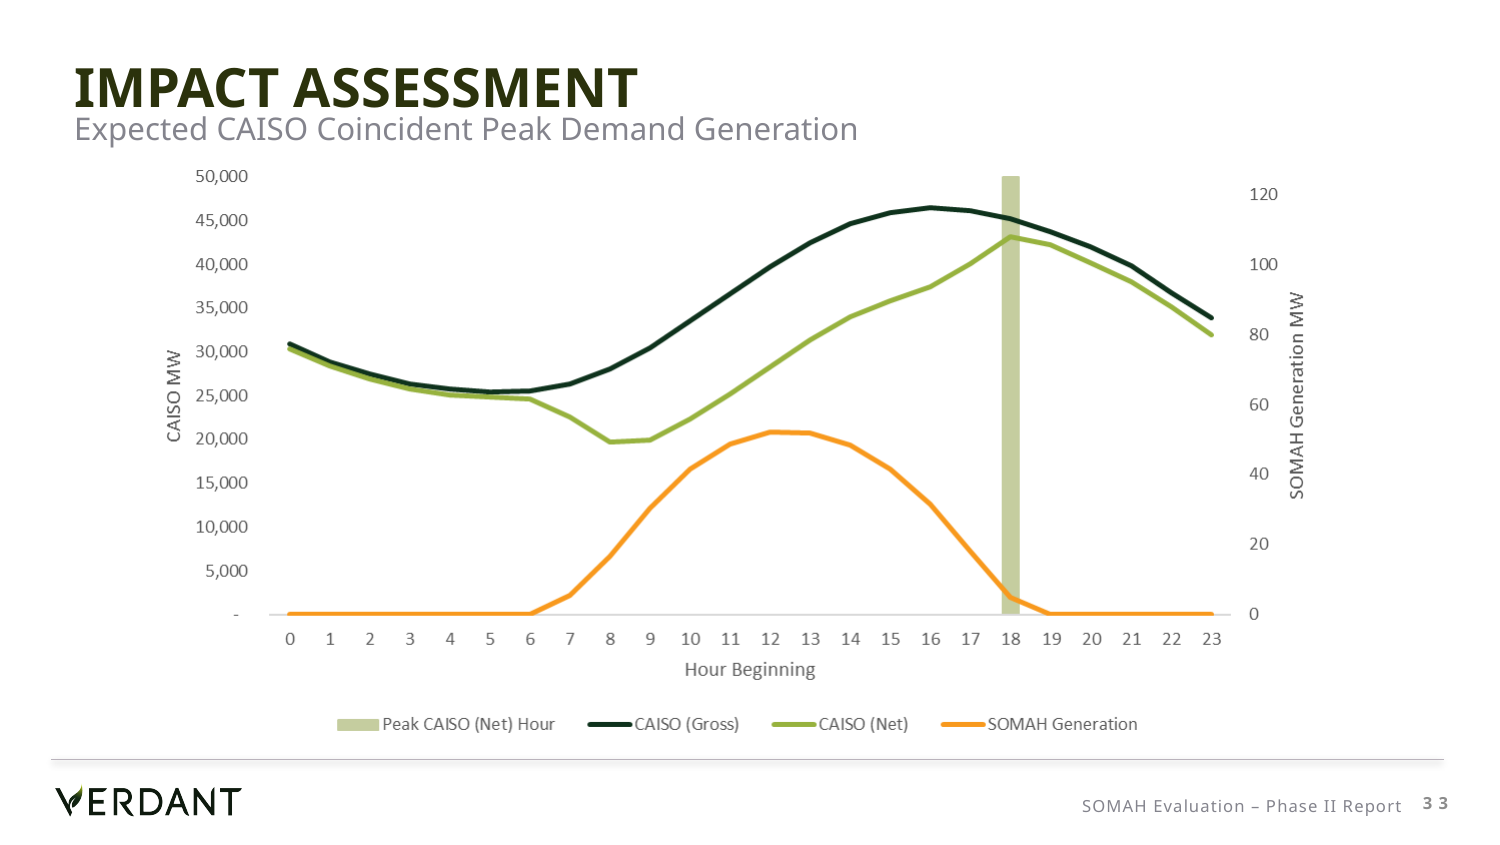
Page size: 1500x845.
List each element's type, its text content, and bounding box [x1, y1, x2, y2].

picture [55, 783, 242, 817]
list Expected CAISO Coincident Peak Demand Generation [59, 102, 1410, 160]
title Impact Assessment [59, 45, 1410, 102]
footer SOMAH Evaluation – Phase II Report [910, 783, 1418, 829]
picture [134, 154, 1335, 755]
